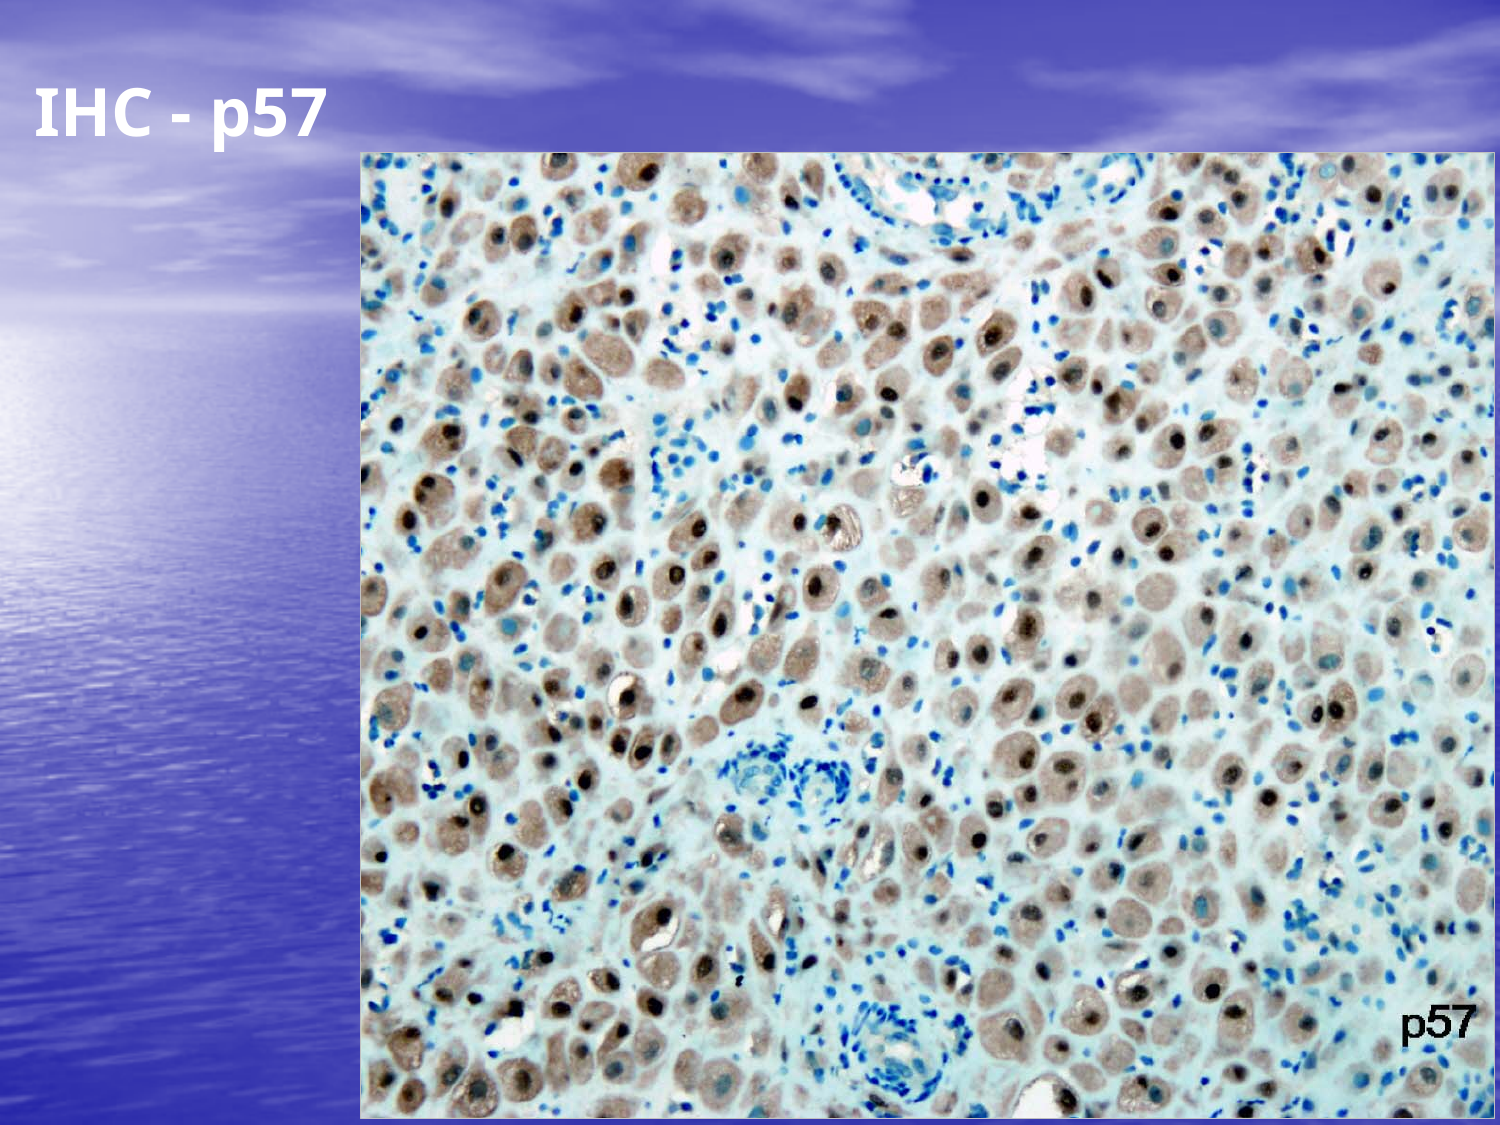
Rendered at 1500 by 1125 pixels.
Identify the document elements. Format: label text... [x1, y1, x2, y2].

title IHC - p57 [0, 18, 364, 158]
picture [359, 152, 1495, 1118]
